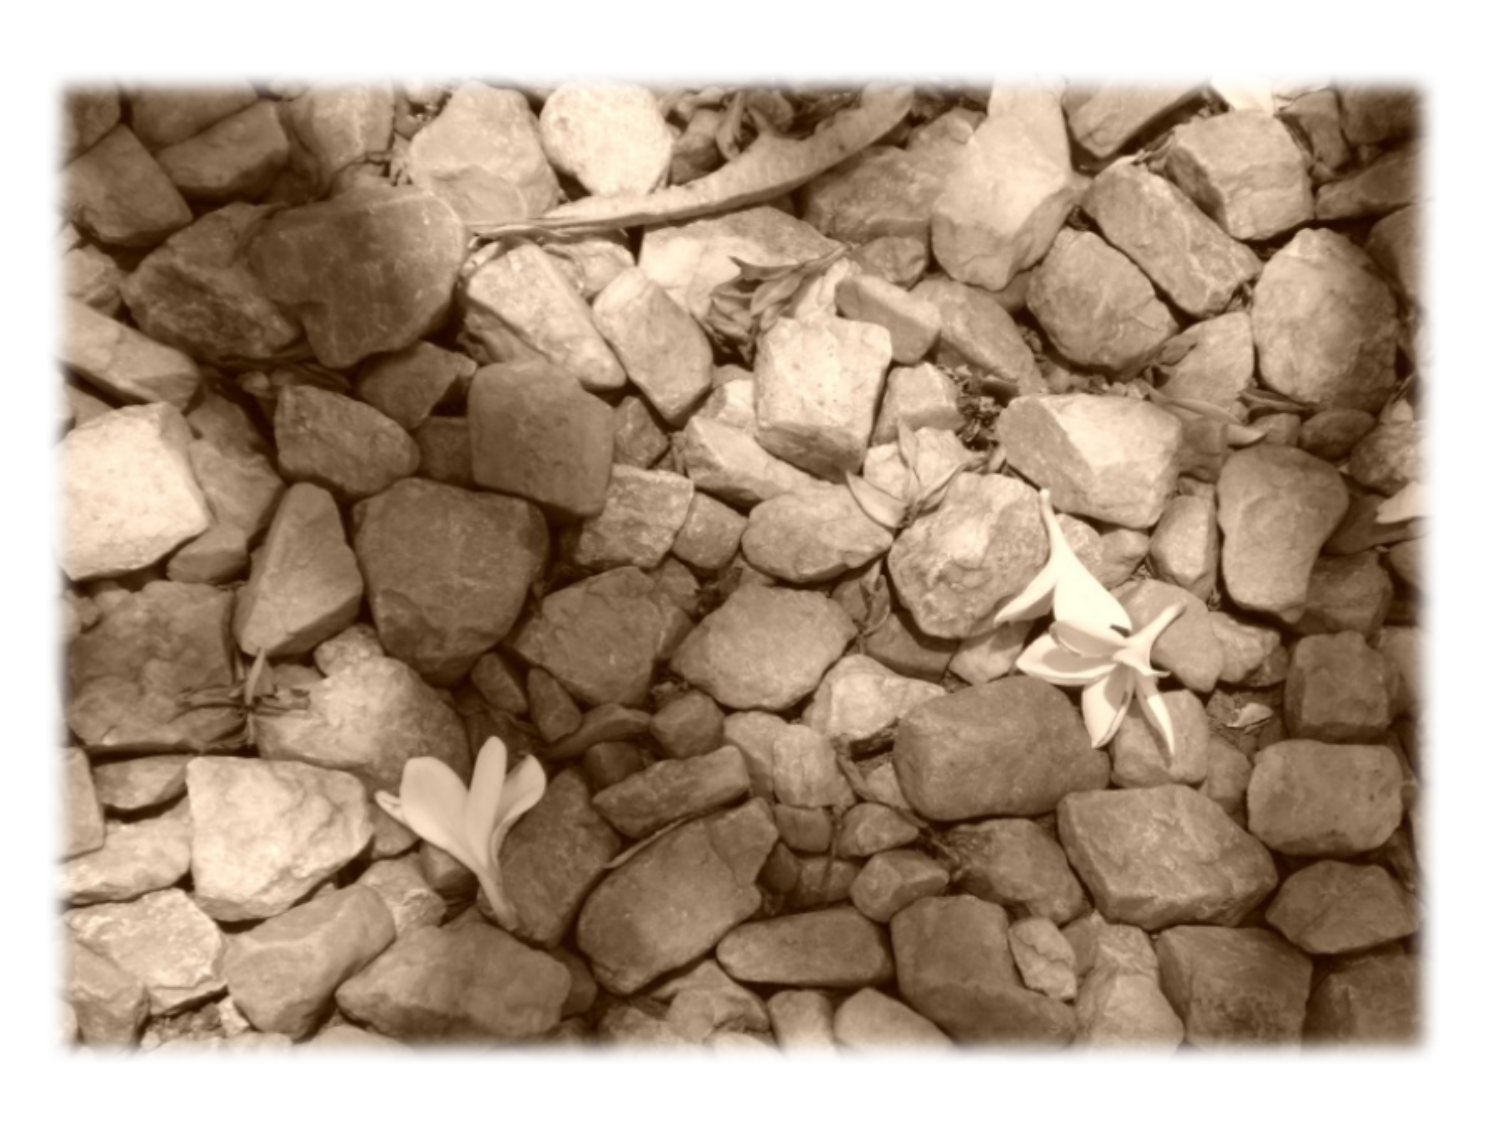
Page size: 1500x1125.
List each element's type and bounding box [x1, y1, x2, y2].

list [46, 70, 1442, 1067]
